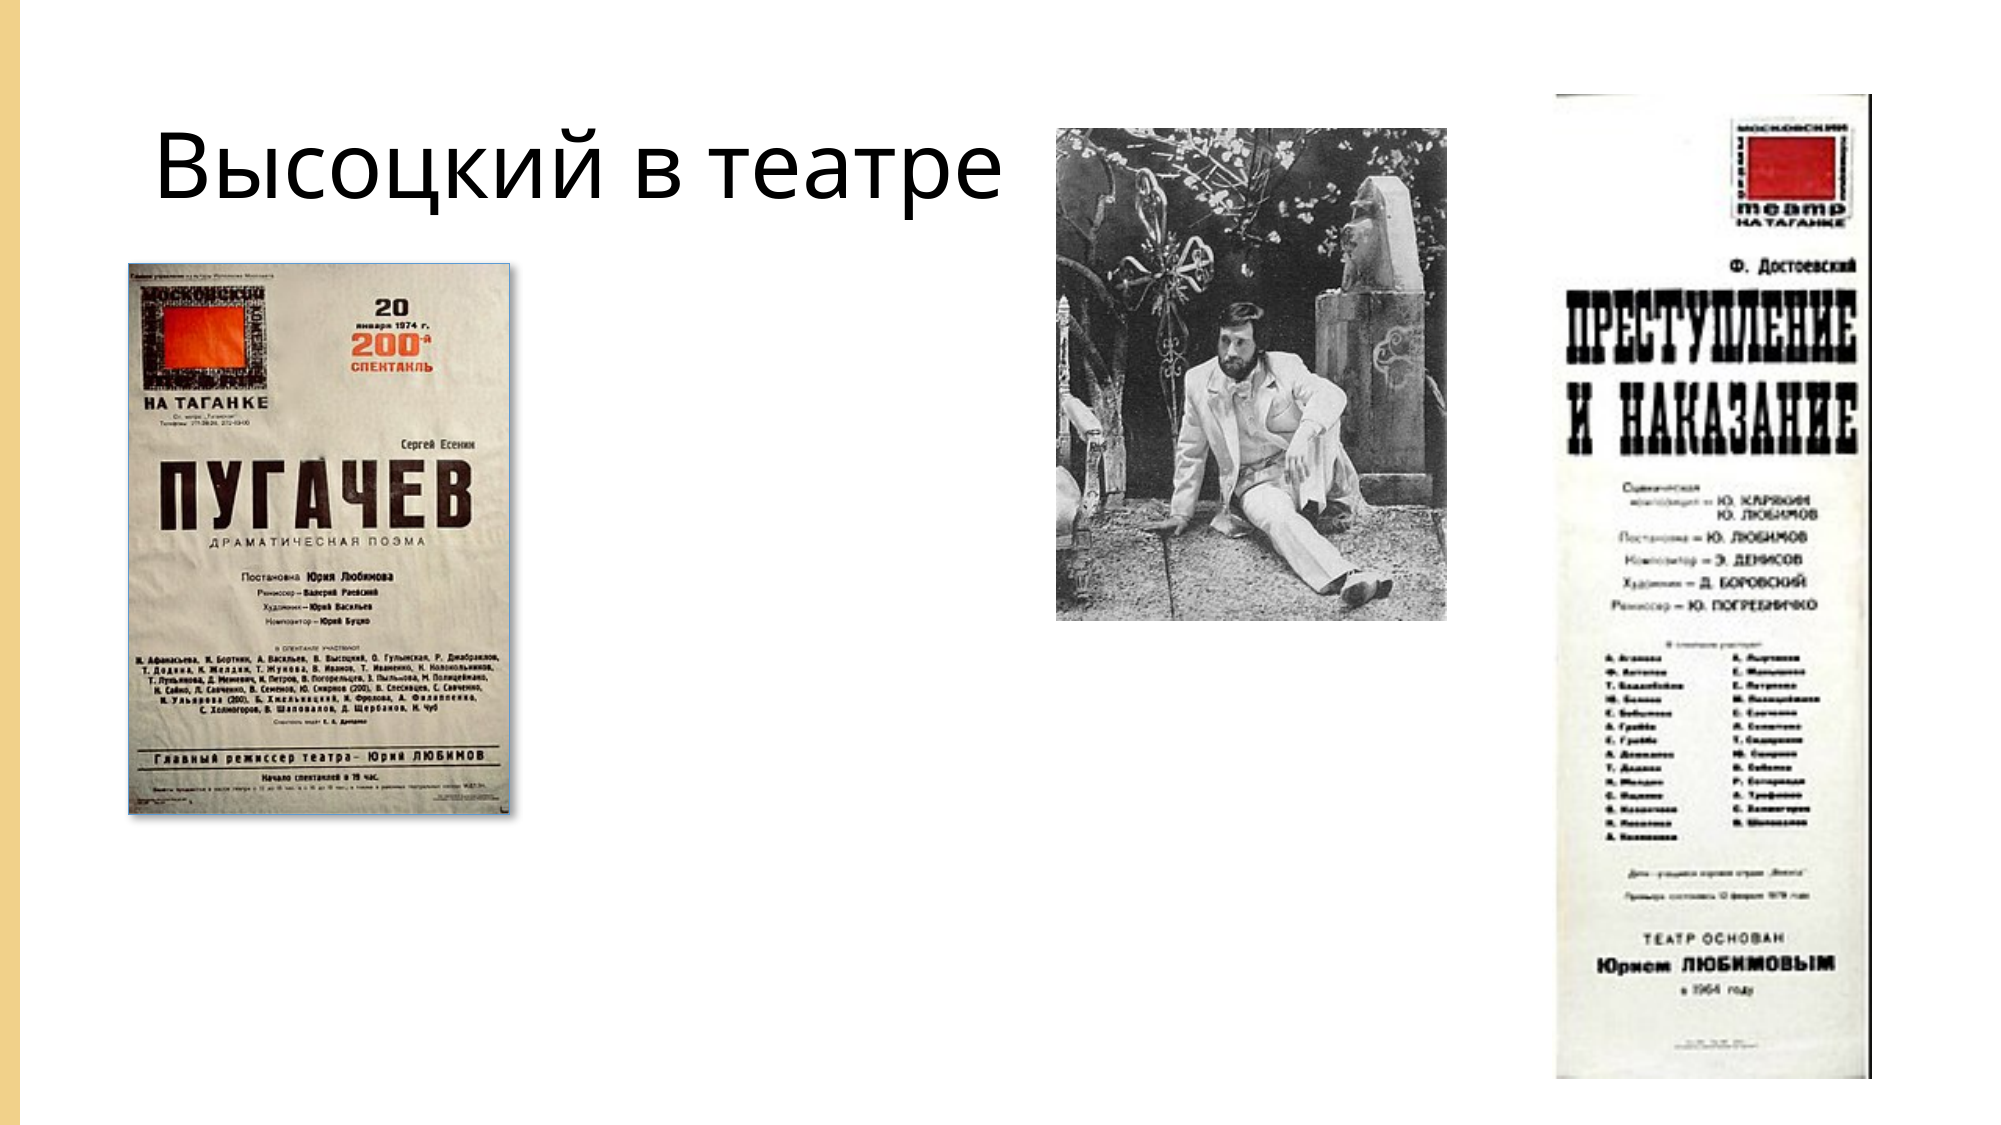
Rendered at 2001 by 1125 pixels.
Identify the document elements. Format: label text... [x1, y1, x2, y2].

picture [1056, 127, 1447, 621]
title Высоцкий в театре [137, 59, 1863, 278]
picture [128, 263, 510, 815]
picture [1552, 94, 1872, 1079]
